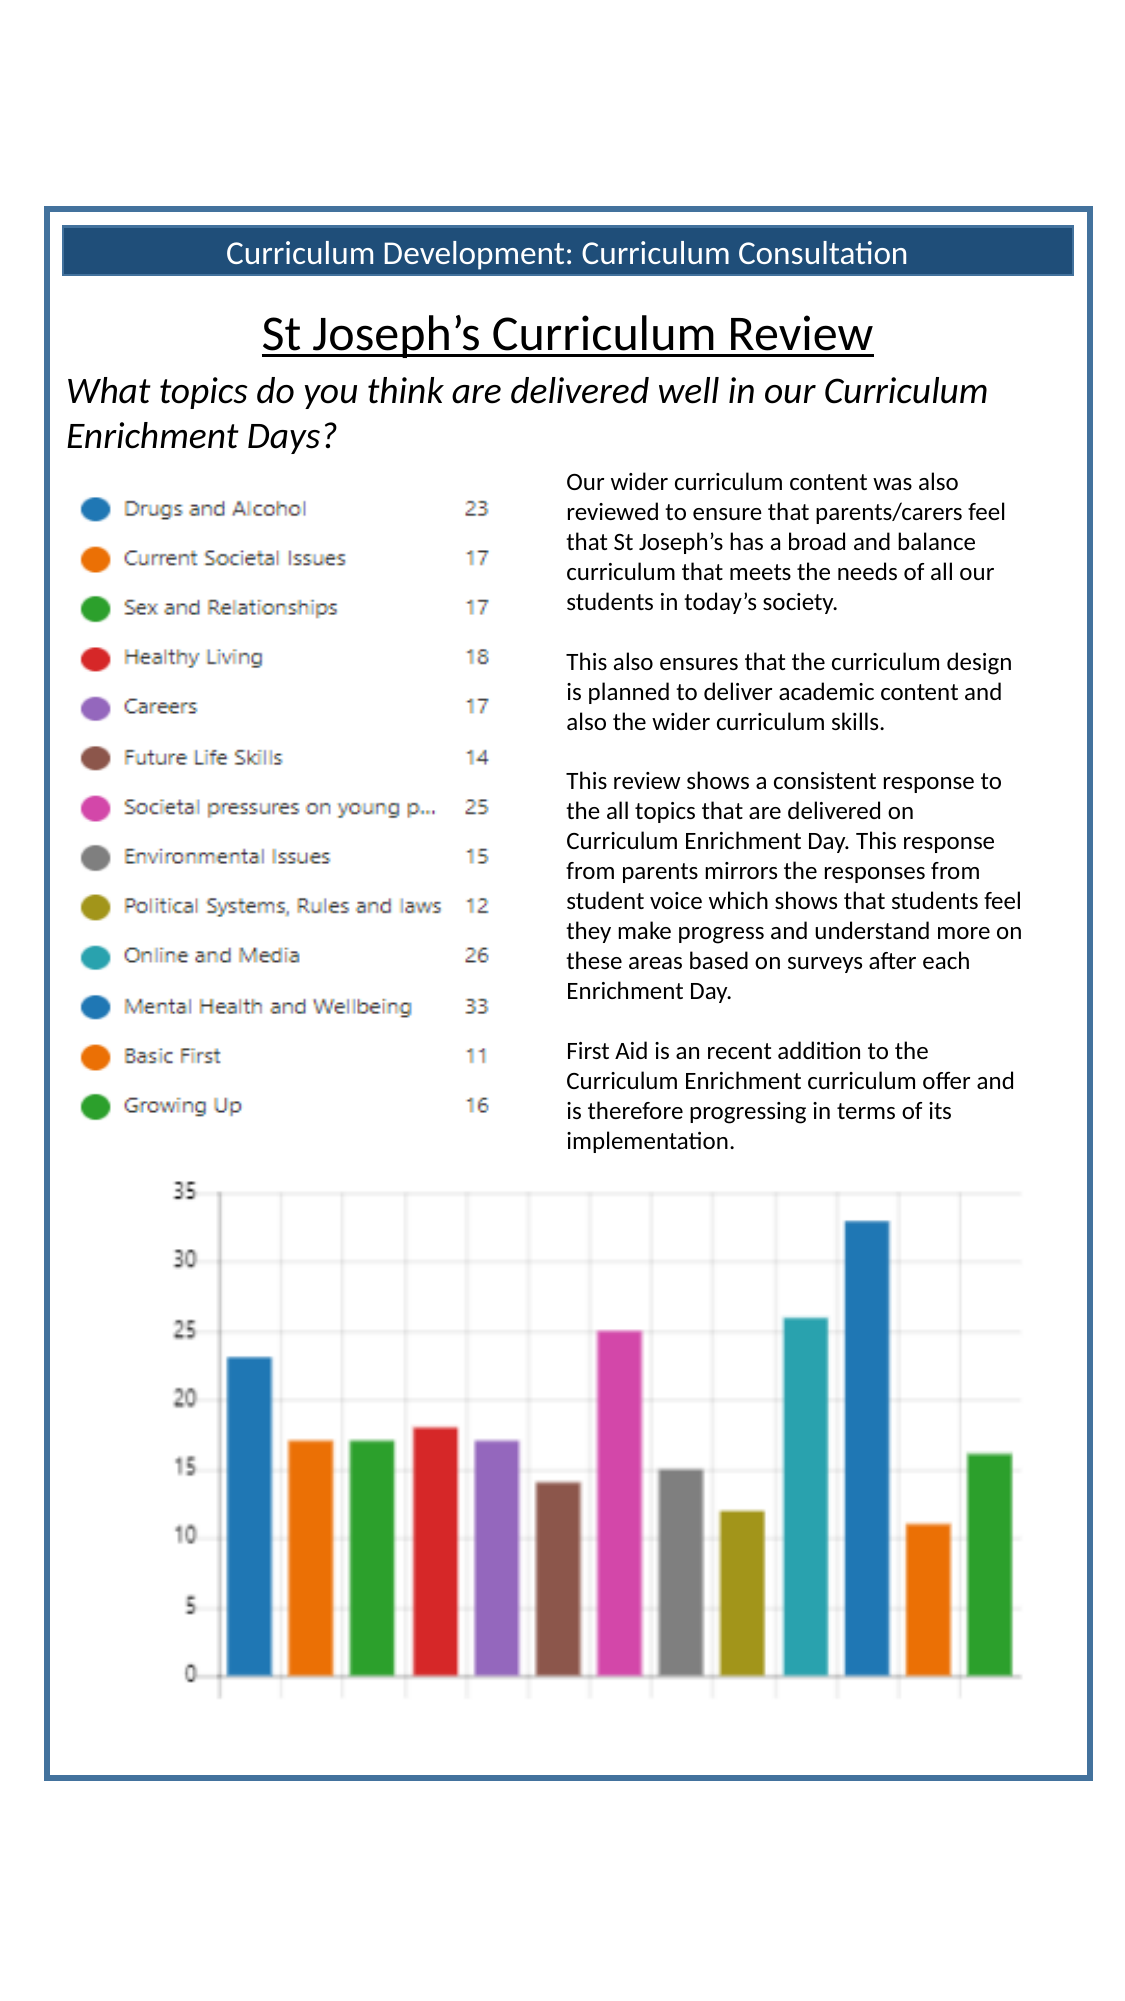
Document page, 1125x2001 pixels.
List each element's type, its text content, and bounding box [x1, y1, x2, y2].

text_box What topics do you think are delivered well in our Curriculum Enrichment Days? [51, 358, 1073, 464]
text_box St Joseph’s Curriculum Review [246, 293, 889, 358]
text_box Our wider curriculum content was also reviewed to ensure that parents/carers feel that St Joseph’s has a broad and balance curriculum that meets the needs of all our students in today’s society. This also ensures that the curriculum design is planned to deliver academic content and also the wider curriculum skills. This review shows a consistent response to the all topics that are delivered on Curriculum Enrichment Day. This response from parents mirrors the responses from student voice which shows that students feel they make progress and understand more on these areas based on surveys after each Enrichment Day. First Aid is an recent addition to the Curriculum Enrichment curriculum offer and is therefore progressing in terms of its implementation. [551, 458, 1046, 1100]
picture [65, 485, 1057, 1736]
text_box [46, 208, 1091, 1779]
text_box Curriculum Development: Curriculum Consultation [62, 225, 1074, 276]
